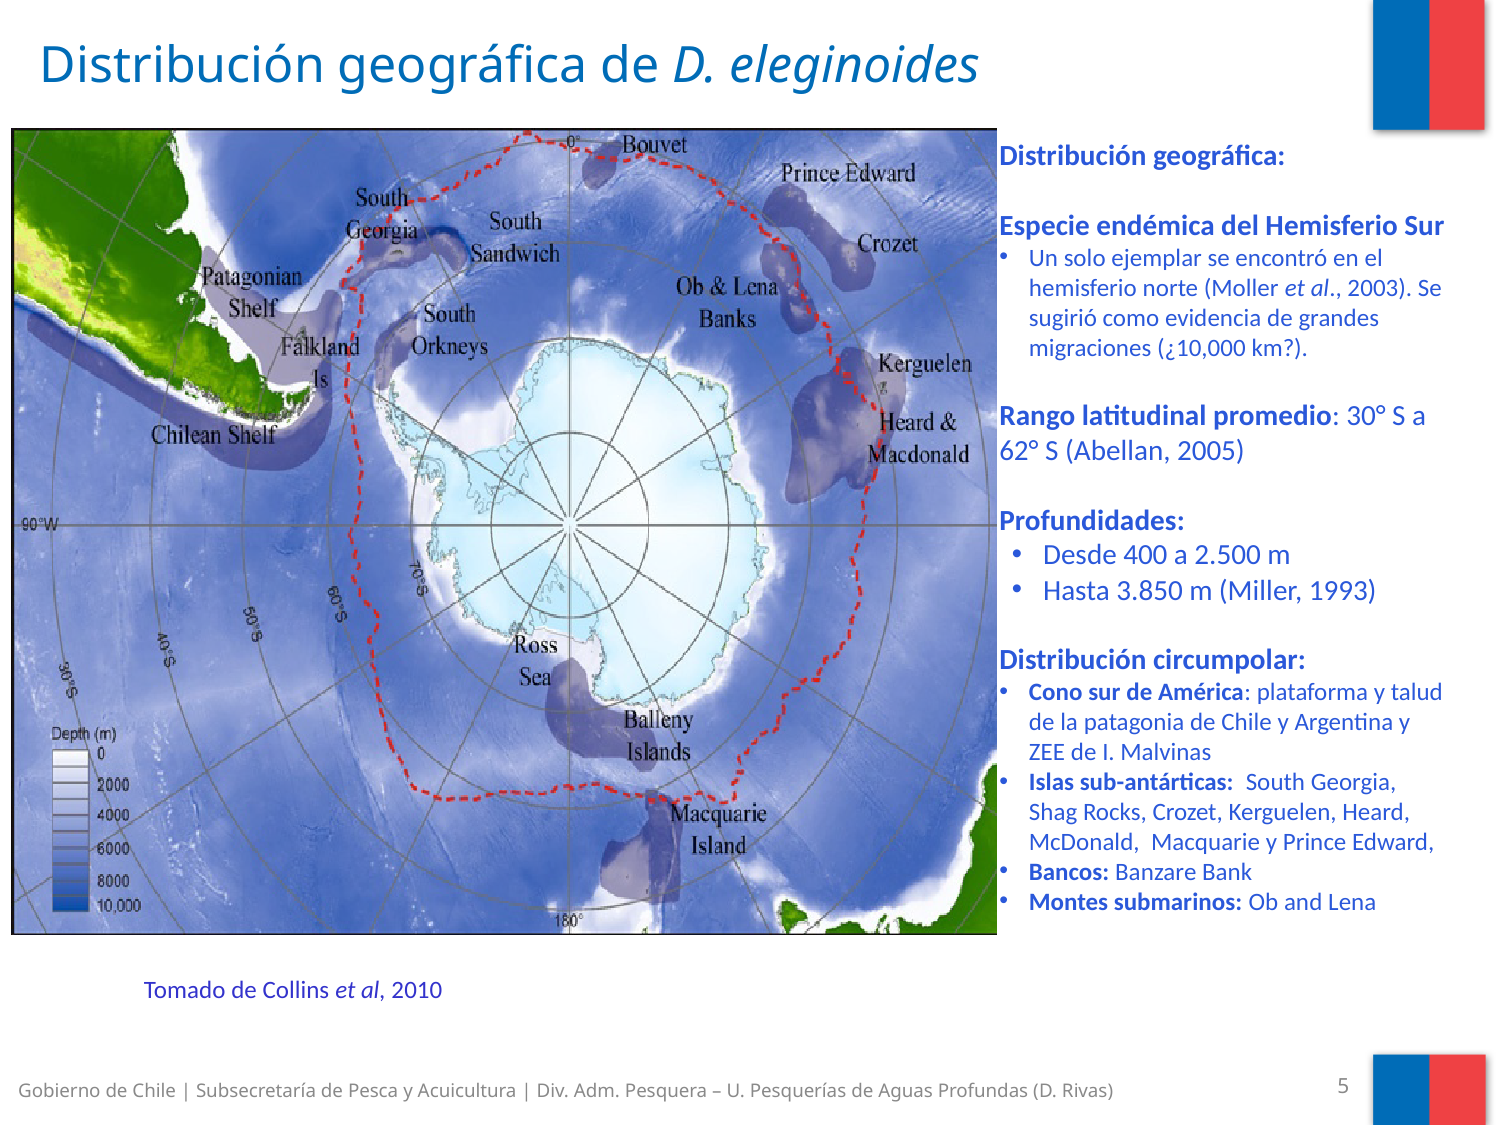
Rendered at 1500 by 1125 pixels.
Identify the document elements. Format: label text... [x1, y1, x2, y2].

text_box Distribución geográfica: Especie endémica del Hemisferio Sur Un solo ejemplar se encontró en el hemisferio norte (Moller et al., 2003). Se sugirió como evidencia de grandes migraciones (¿10,000 km?). Rango latitudinal promedio: 30° S a 62° S (Abellan, 2005) Profundidades: Desde 400 a 2.500 m Hasta 3.850 m (Miller, 1993) Distribución circumpolar: Cono sur de América: plataforma y talud de la patagonia de Chile y Argentina y ZEE de I. Malvinas Islas sub-antárticas: South Georgia, Shag Rocks, Crozet, Kerguelen, Heard, McDonald, Macquarie y Prince Edward, Bancos: Banzare Bank Montes submarinos: Ob and Lena [984, 128, 1465, 993]
text_box Gobierno de Chile | Subsecretaría de Pesca y Acuicultura | Div. Adm. Pesquera – U. Pesquerías de Aguas Profundas (D. Rivas) [3, 1070, 1313, 1125]
picture [0, 0, 1500, 1125]
text_box ‹#› [1014, 1070, 1365, 1103]
text_box Distribución geográfica de D. eleginoides [24, 24, 1365, 128]
text_box Tomado de Collins et al, 2010 [128, 966, 879, 1012]
